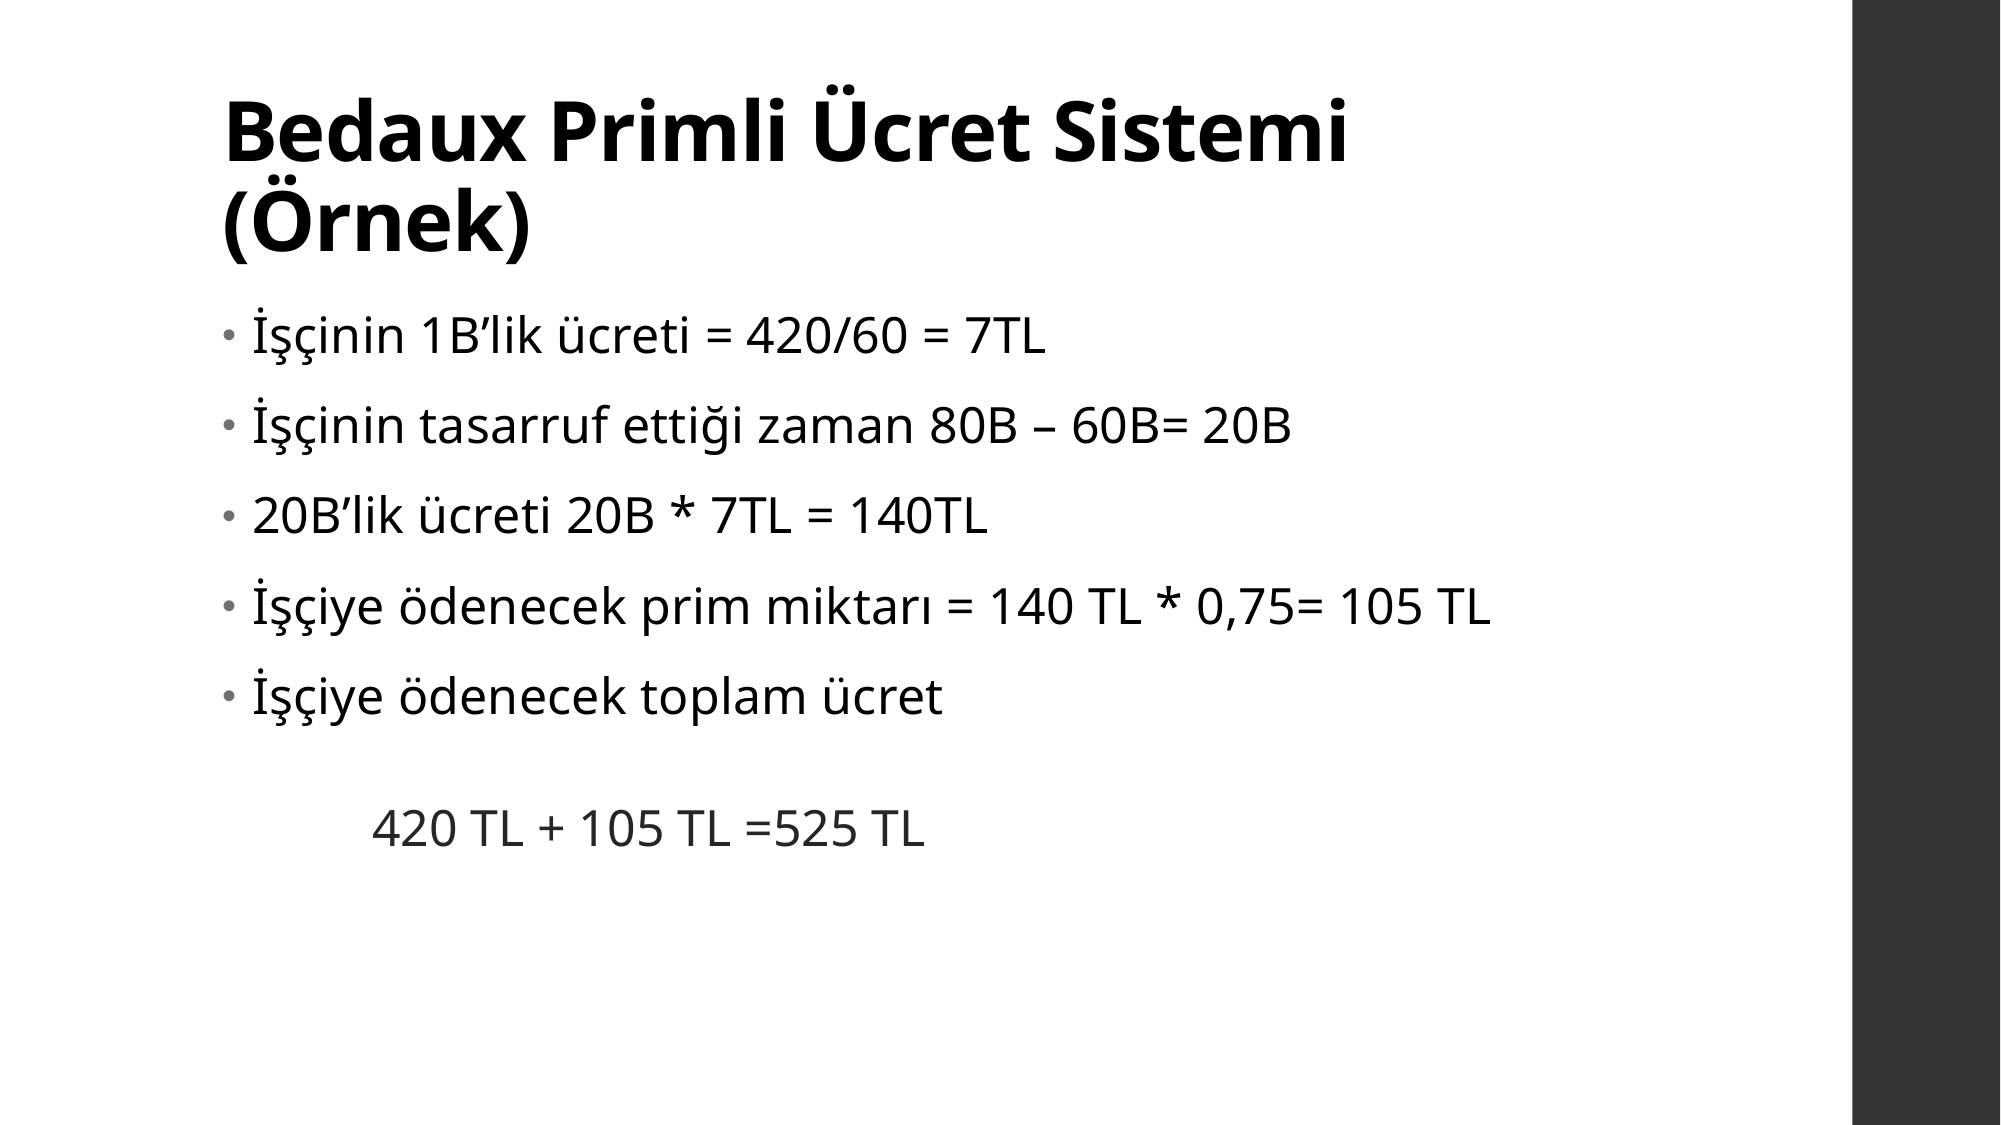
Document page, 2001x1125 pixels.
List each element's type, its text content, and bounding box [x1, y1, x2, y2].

list İşçinin 1B’lik ücreti = 420/60 = 7TL İşçinin tasarruf ettiği zaman 80B – 60B= 20B 20B’lik ücreti 20B * 7TL = 140TL İşçiye ödenecek prim miktarı = 140 TL * 0,75= 105 TL İşçiye ödenecek toplam ücret 420 TL + 105 TL =525 TL [206, 299, 1617, 1014]
title Bedaux Primli Ücret Sistemi (Örnek) [206, 60, 1797, 278]
